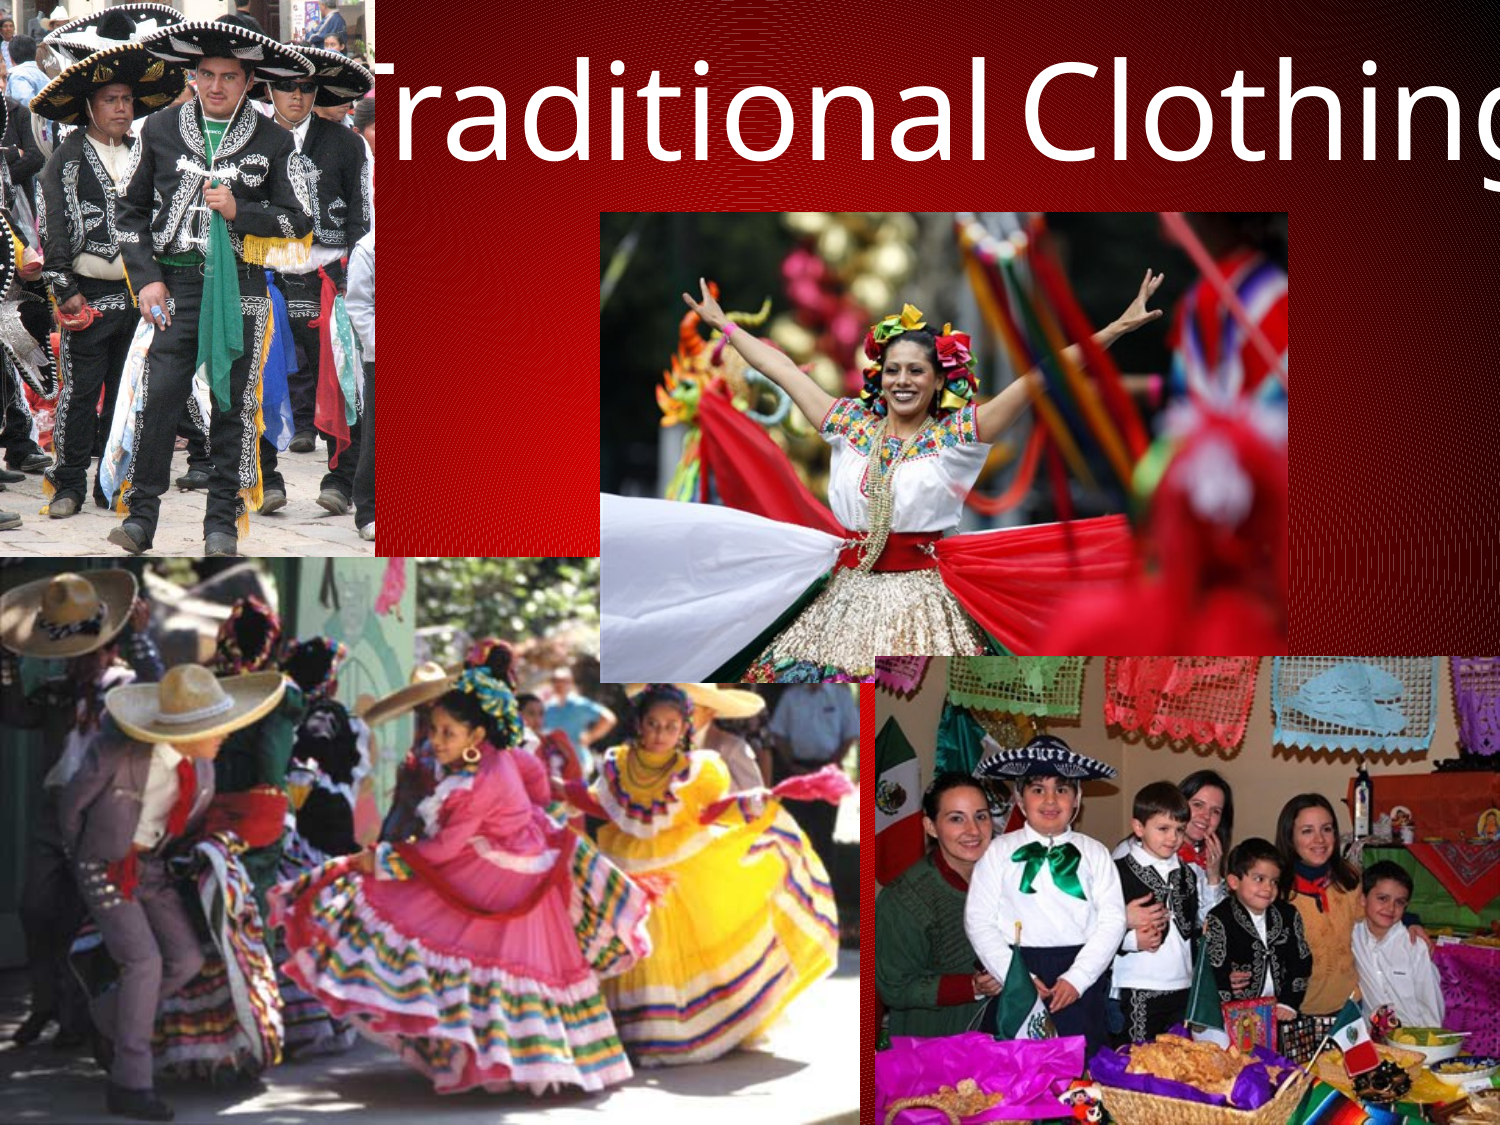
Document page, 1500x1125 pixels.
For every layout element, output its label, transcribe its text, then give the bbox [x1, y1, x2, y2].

title Traditional Clothing [379, 12, 1500, 200]
picture [0, 0, 1500, 1125]
